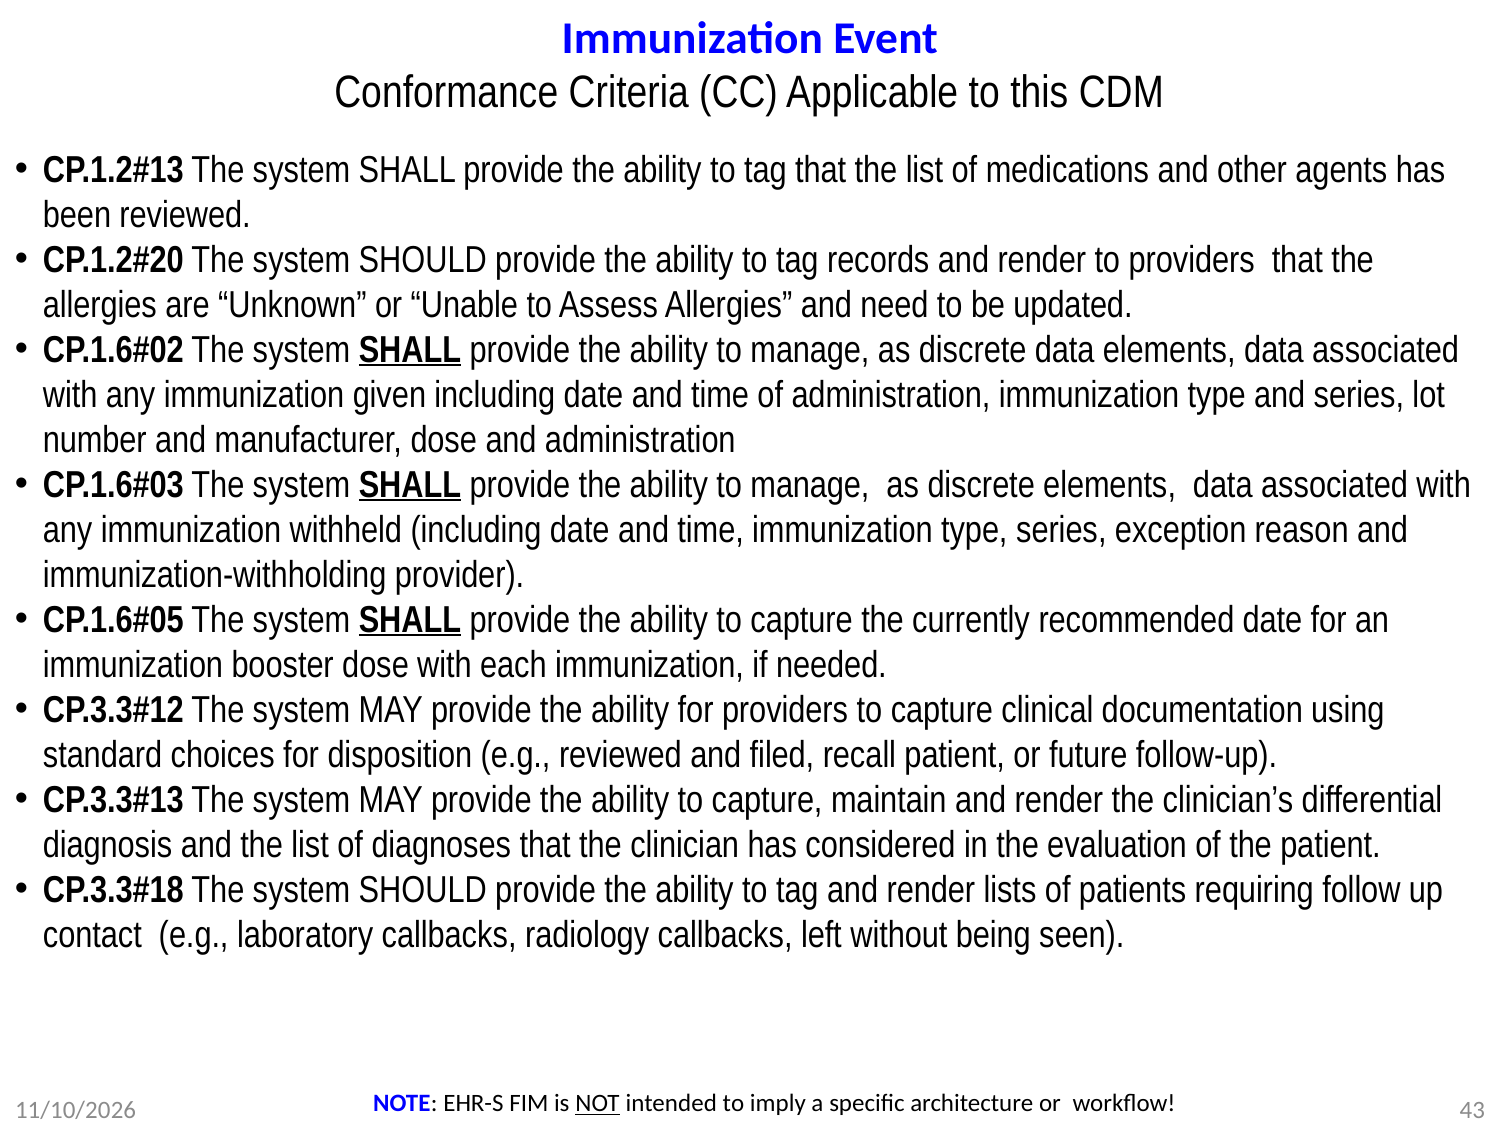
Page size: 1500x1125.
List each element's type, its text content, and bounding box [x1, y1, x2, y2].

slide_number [0, 1092, 150, 1125]
slide_number 43 [1400, 1092, 1500, 1125]
text_box CP.1.2#13 The system SHALL provide the ability to tag that the list of medications and other agents has been reviewed. CP.1.2#20 The system SHOULD provide the ability to tag records and render to providers that the allergies are “Unknown” or “Unable to Assess Allergies” and need to be updated. CP.1.6#02 The system SHALL provide the ability to manage, as discrete data elements, data associated with any immunization given including date and time of administration, immunization type and series, lot number and manufacturer, dose and administration CP.1.6#03 The system SHALL provide the ability to manage, as discrete elements, data associated with any immunization withheld (including date and time, immunization type, series, exception reason and immunization-withholding provider). CP.1.6#05 The system SHALL provide the ability to capture the currently recommended date for an immunization booster dose with each immunization, if needed. CP.3.3#12 The system MAY provide the ability for providers to capture clinical documentation using standard choices for disposition (e.g., reviewed and filed, recall patient, or future follow-up). CP.3.3#13 The system MAY provide the ability to capture, maintain and render the clinician’s differential diagnosis and the list of diagnoses that the clinician has considered in the evaluation of the patient. CP.3.3#18 The system SHOULD provide the ability to tag and render lists of patients requiring follow up contact (e.g., laboratory callbacks, radiology callbacks, left without being seen). [0, 137, 1500, 963]
text_box NOTE: EHR-S FIM is NOT intended to imply a specific architecture or workflow! [150, 1079, 1400, 1125]
title Immunization Event Conformance Criteria (CC) Applicable to this CDM [0, 0, 1500, 125]
